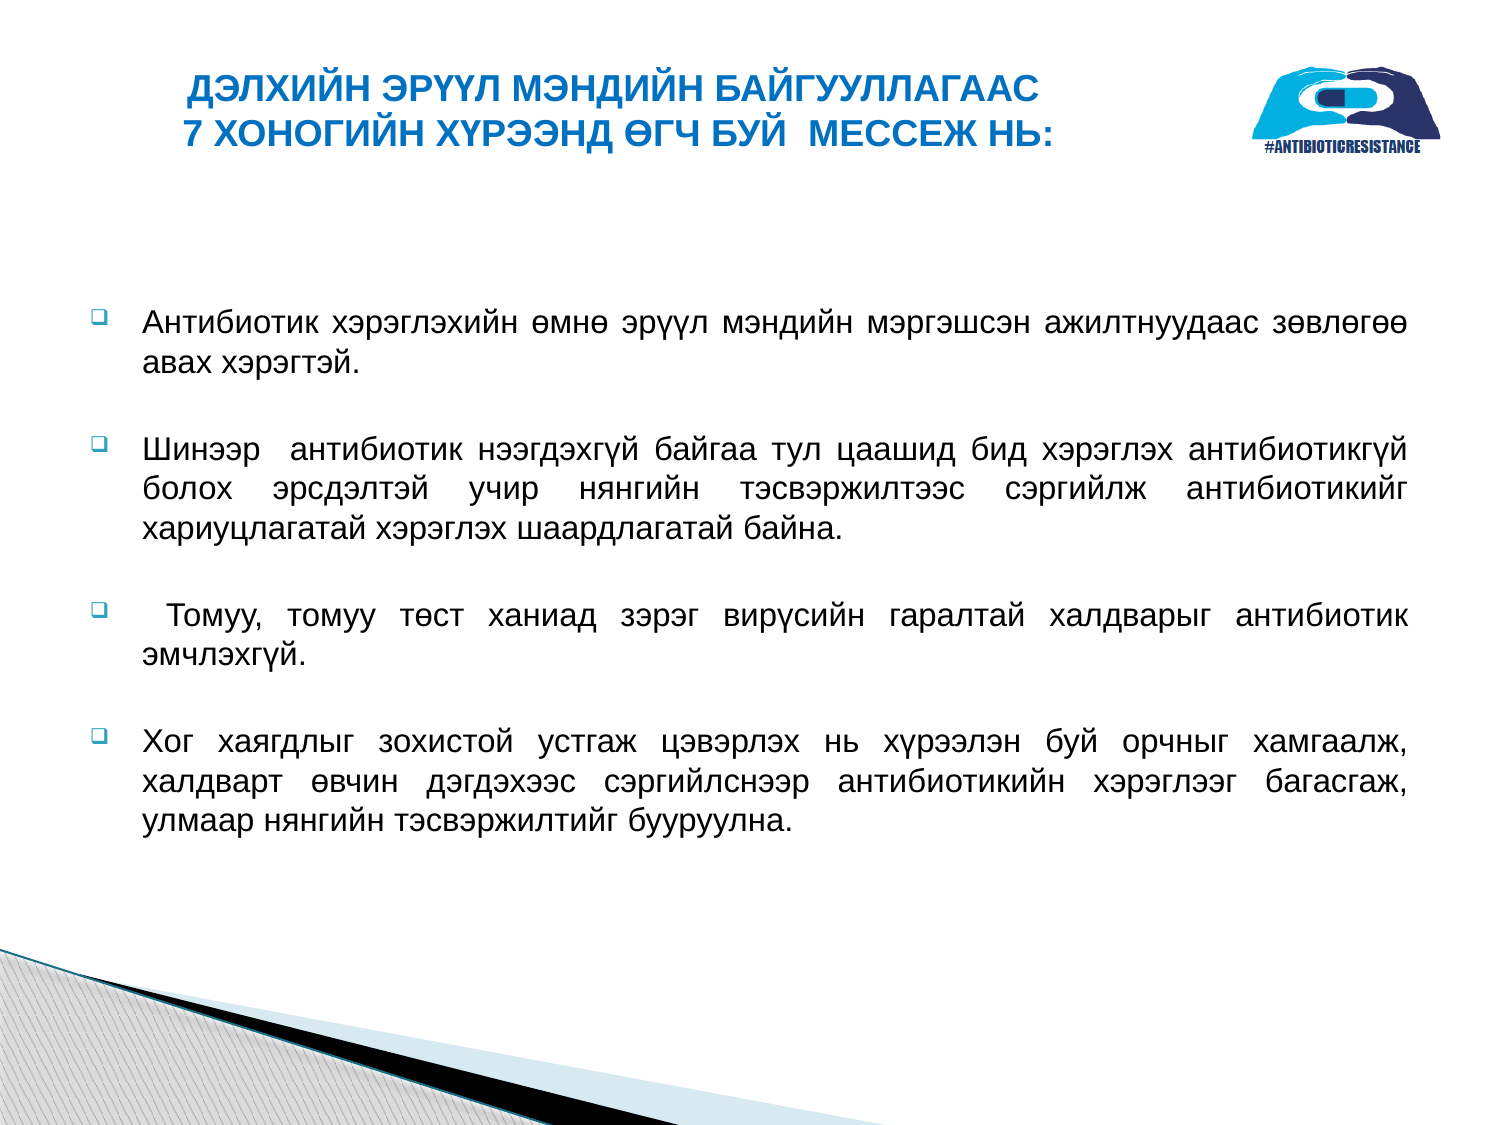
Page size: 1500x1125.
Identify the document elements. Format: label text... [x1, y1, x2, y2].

title ДЭЛХИЙН ЭРҮҮЛ МЭНДИЙН БАЙГУУЛЛАГААС 7 ХОНОГИЙН ХҮРЭЭНД ӨГЧ БУЙ МЕССЕЖ НЬ: [87, 37, 1150, 225]
list Антибиотик хэрэглэхийн өмнө эрүүл мэндийн мэргэшсэн ажилтнуудаас зөвлөгөө авах хэрэгтэй. Шинээр антибиотик нээгдэхгүй байгаа тул цаашид бид хэрэглэх антибиотикгүй болох эрсдэлтэй учир нянгийн тэсвэржилтээс сэргийлж антибиотикийг хариуцлагатай хэрэглэх шаардлагатай байна. Томуу, томуу төст ханиад зэрэг вирүсийн гаралтай халдварыг антибиотик эмчлэхгүй. Хог хаягдлыг зохистой устгаж цэвэрлэх нь хүрээлэн буй орчныг хамгаалж, халдварт өвчин дэгдэхээс сэргийлснээр антибиотикийн хэрэглээг багасгаж, улмаар нянгийн тэсвэржилтийг бууруулна. [75, 249, 1425, 850]
picture [1249, 49, 1442, 163]
